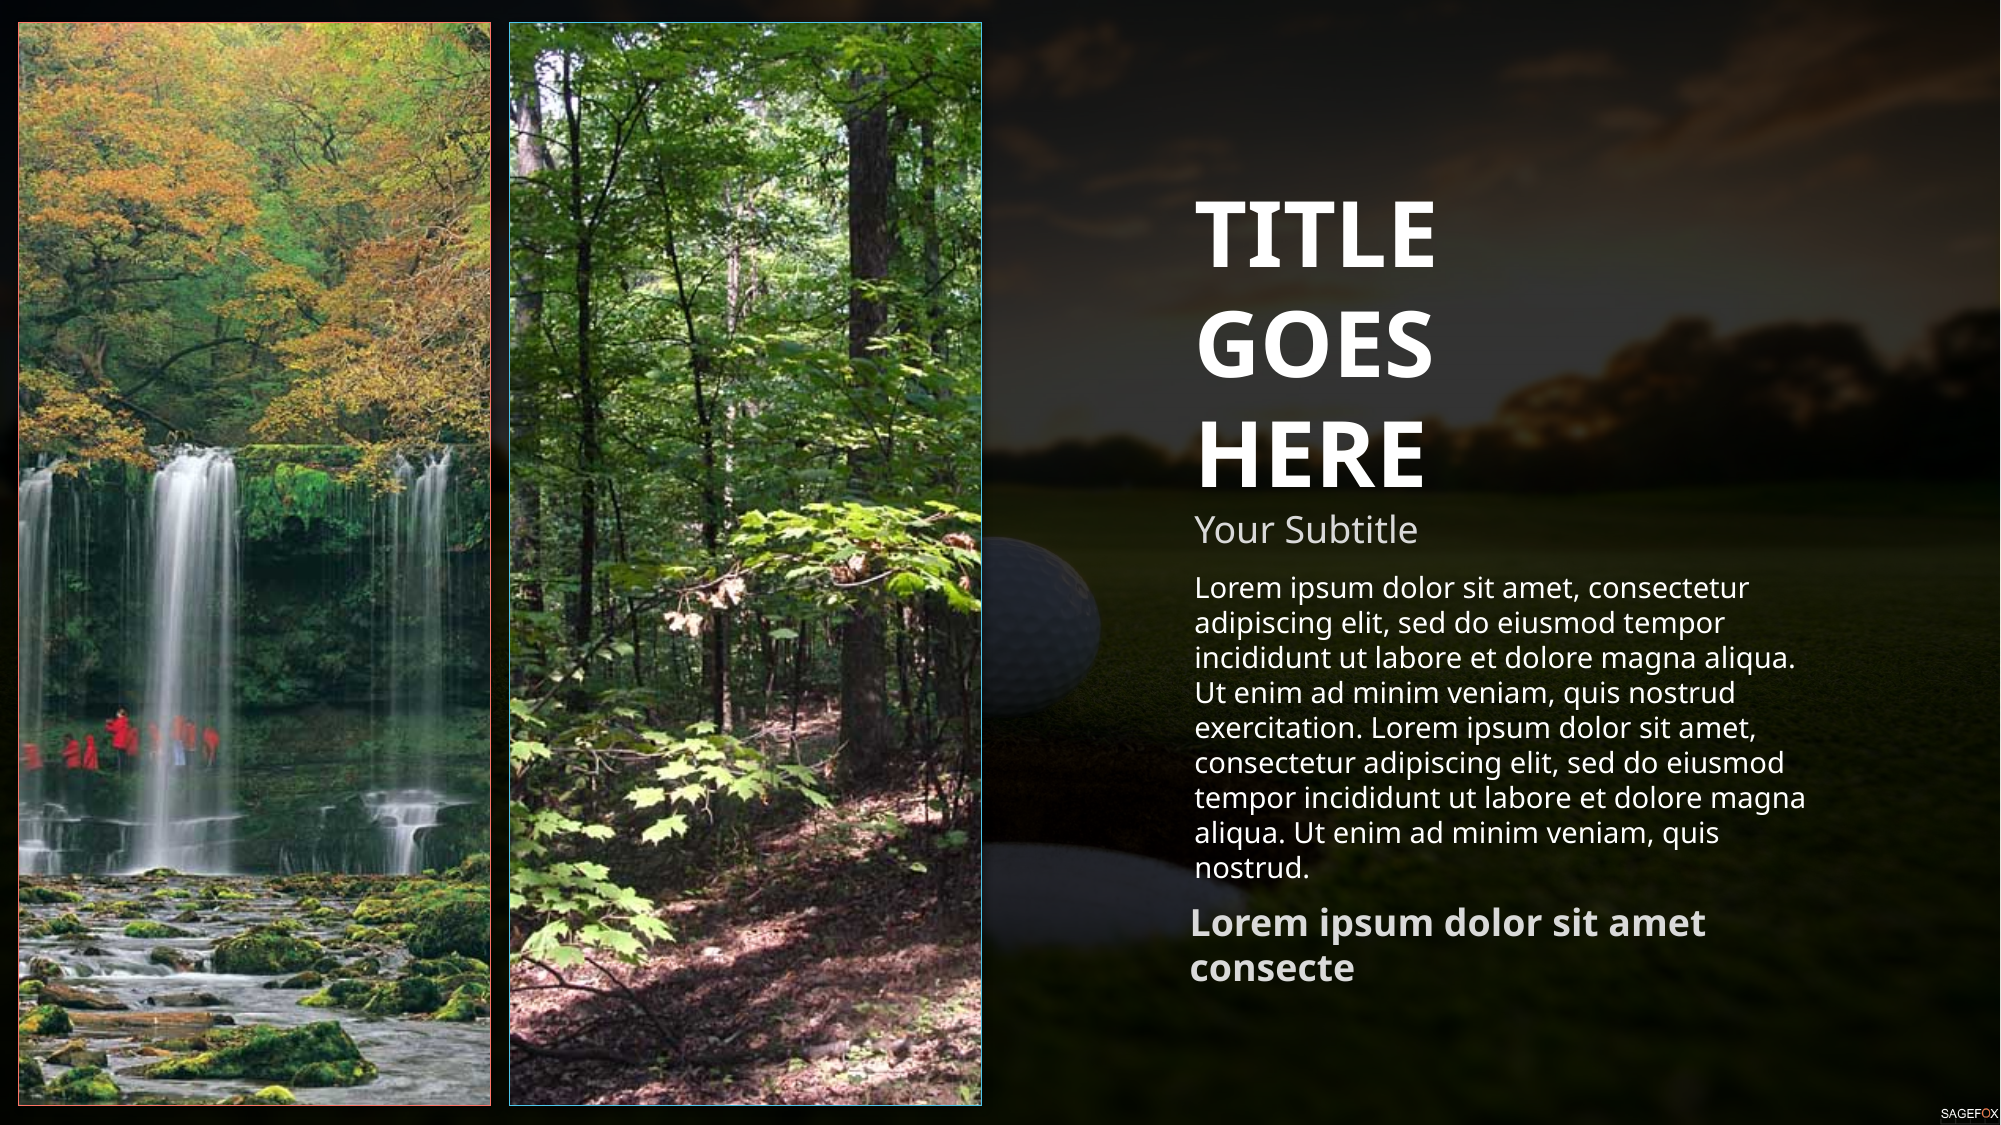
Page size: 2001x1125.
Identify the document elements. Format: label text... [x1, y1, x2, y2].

text_box [508, 21, 982, 1106]
text_box Lorem ipsum dolor sit amet consecte [1179, 894, 1821, 995]
picture [0, 0, 2001, 1125]
text_box [17, 21, 492, 1106]
text_box TITLE GOES HERE Your Subtitle [1179, 168, 1665, 562]
text_box Lorem ipsum dolor sit amet, consectetur adipiscing elit, sed do eiusmod tempor incididunt ut labore et dolore magna aliqua. Ut enim ad minim veniam, quis nostrud exercitation. Lorem ipsum dolor sit amet, consectetur adipiscing elit, sed do eiusmod tempor incididunt ut labore et dolore magna aliqua. Ut enim ad minim veniam, quis nostrud. [1179, 562, 1845, 892]
